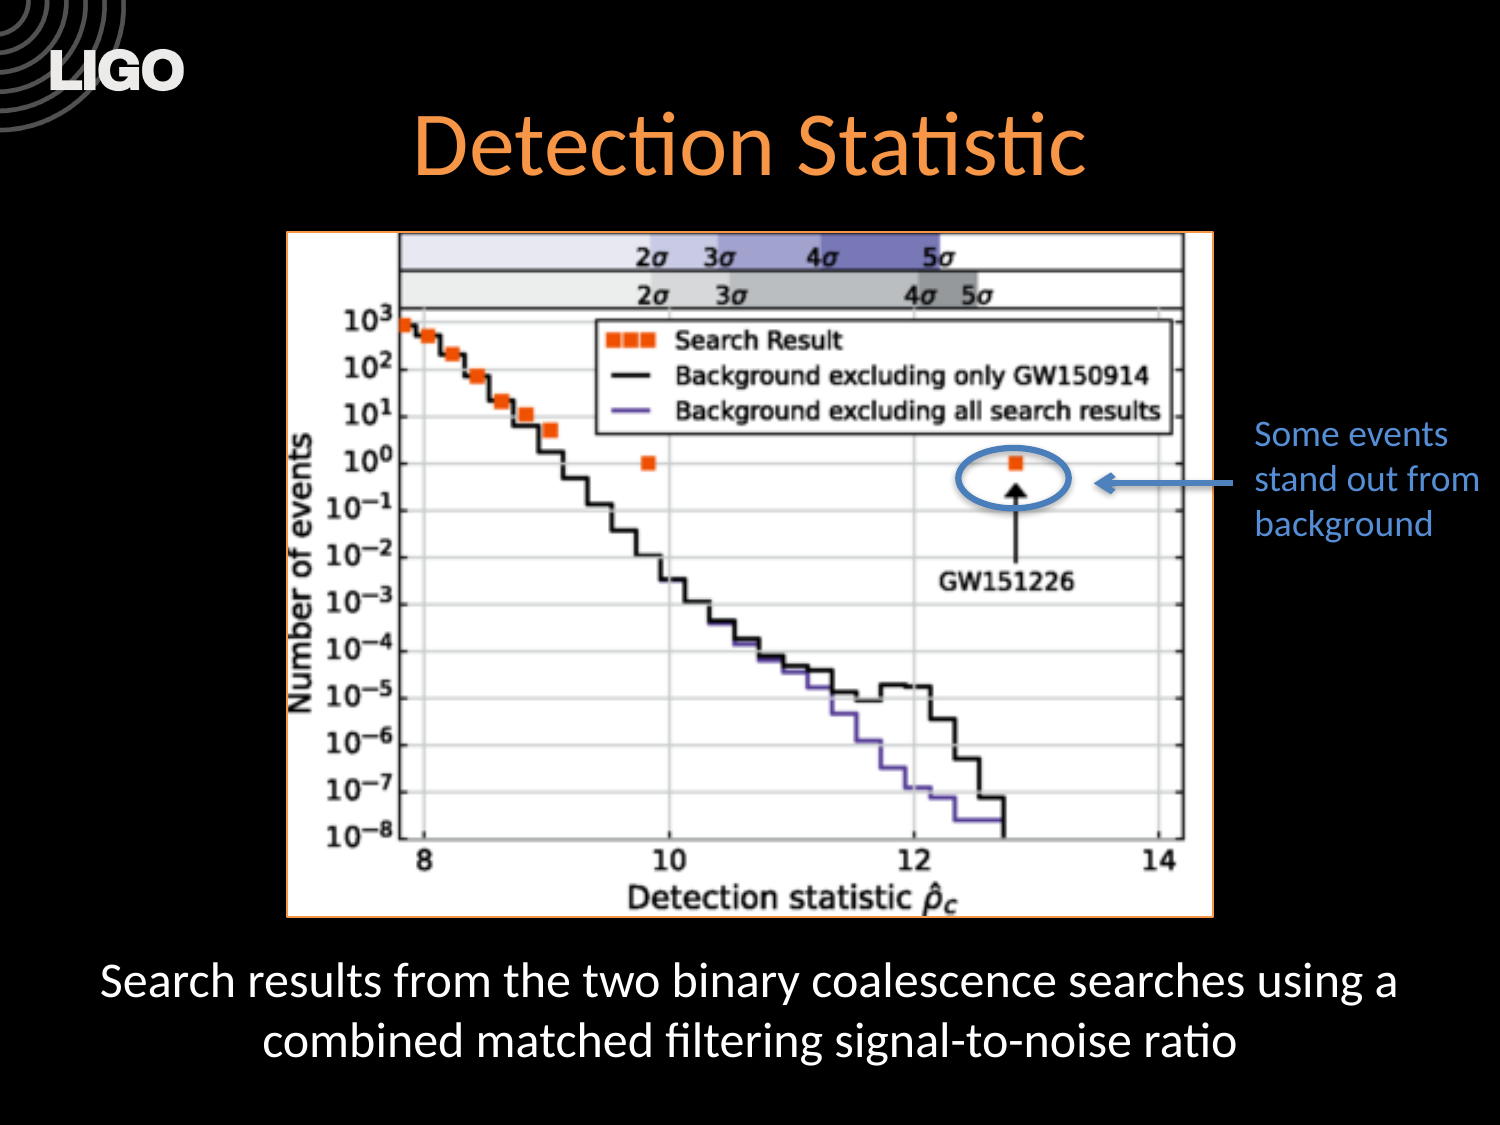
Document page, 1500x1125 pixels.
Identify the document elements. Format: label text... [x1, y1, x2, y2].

text_box Search results from the two binary coalescence searches using a combined matched filtering signal-to-noise ratio [74, 939, 1425, 1075]
text_box Some events stand out from background [1239, 401, 1500, 551]
picture [0, 0, 186, 134]
title Detection Statistic [75, 45, 1425, 233]
picture [287, 232, 1213, 917]
